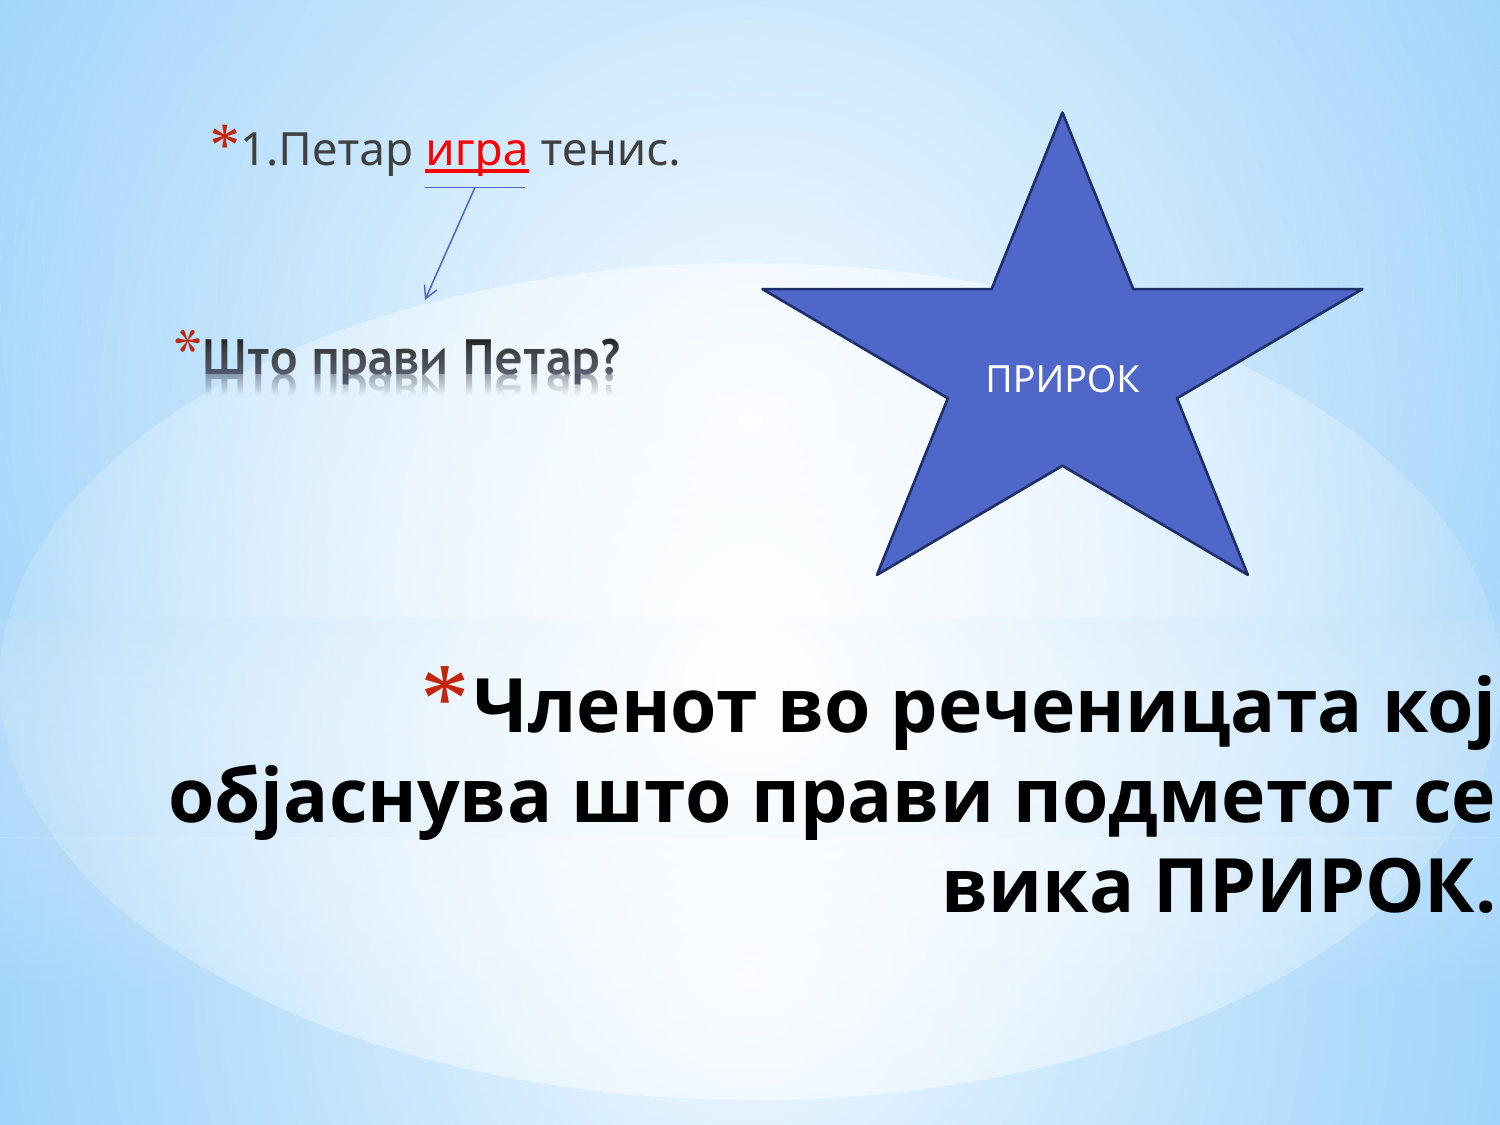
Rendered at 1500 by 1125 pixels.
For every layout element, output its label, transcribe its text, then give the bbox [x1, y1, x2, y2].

picture [137, 299, 651, 423]
text_box ПРИРОК [761, 111, 1364, 577]
list 1.Петар игра тенис. [187, 112, 1238, 690]
title Членот во реченицата кој објаснува што прави подметот се вика ПРИРОК. [24, 650, 1500, 1125]
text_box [424, 187, 476, 297]
